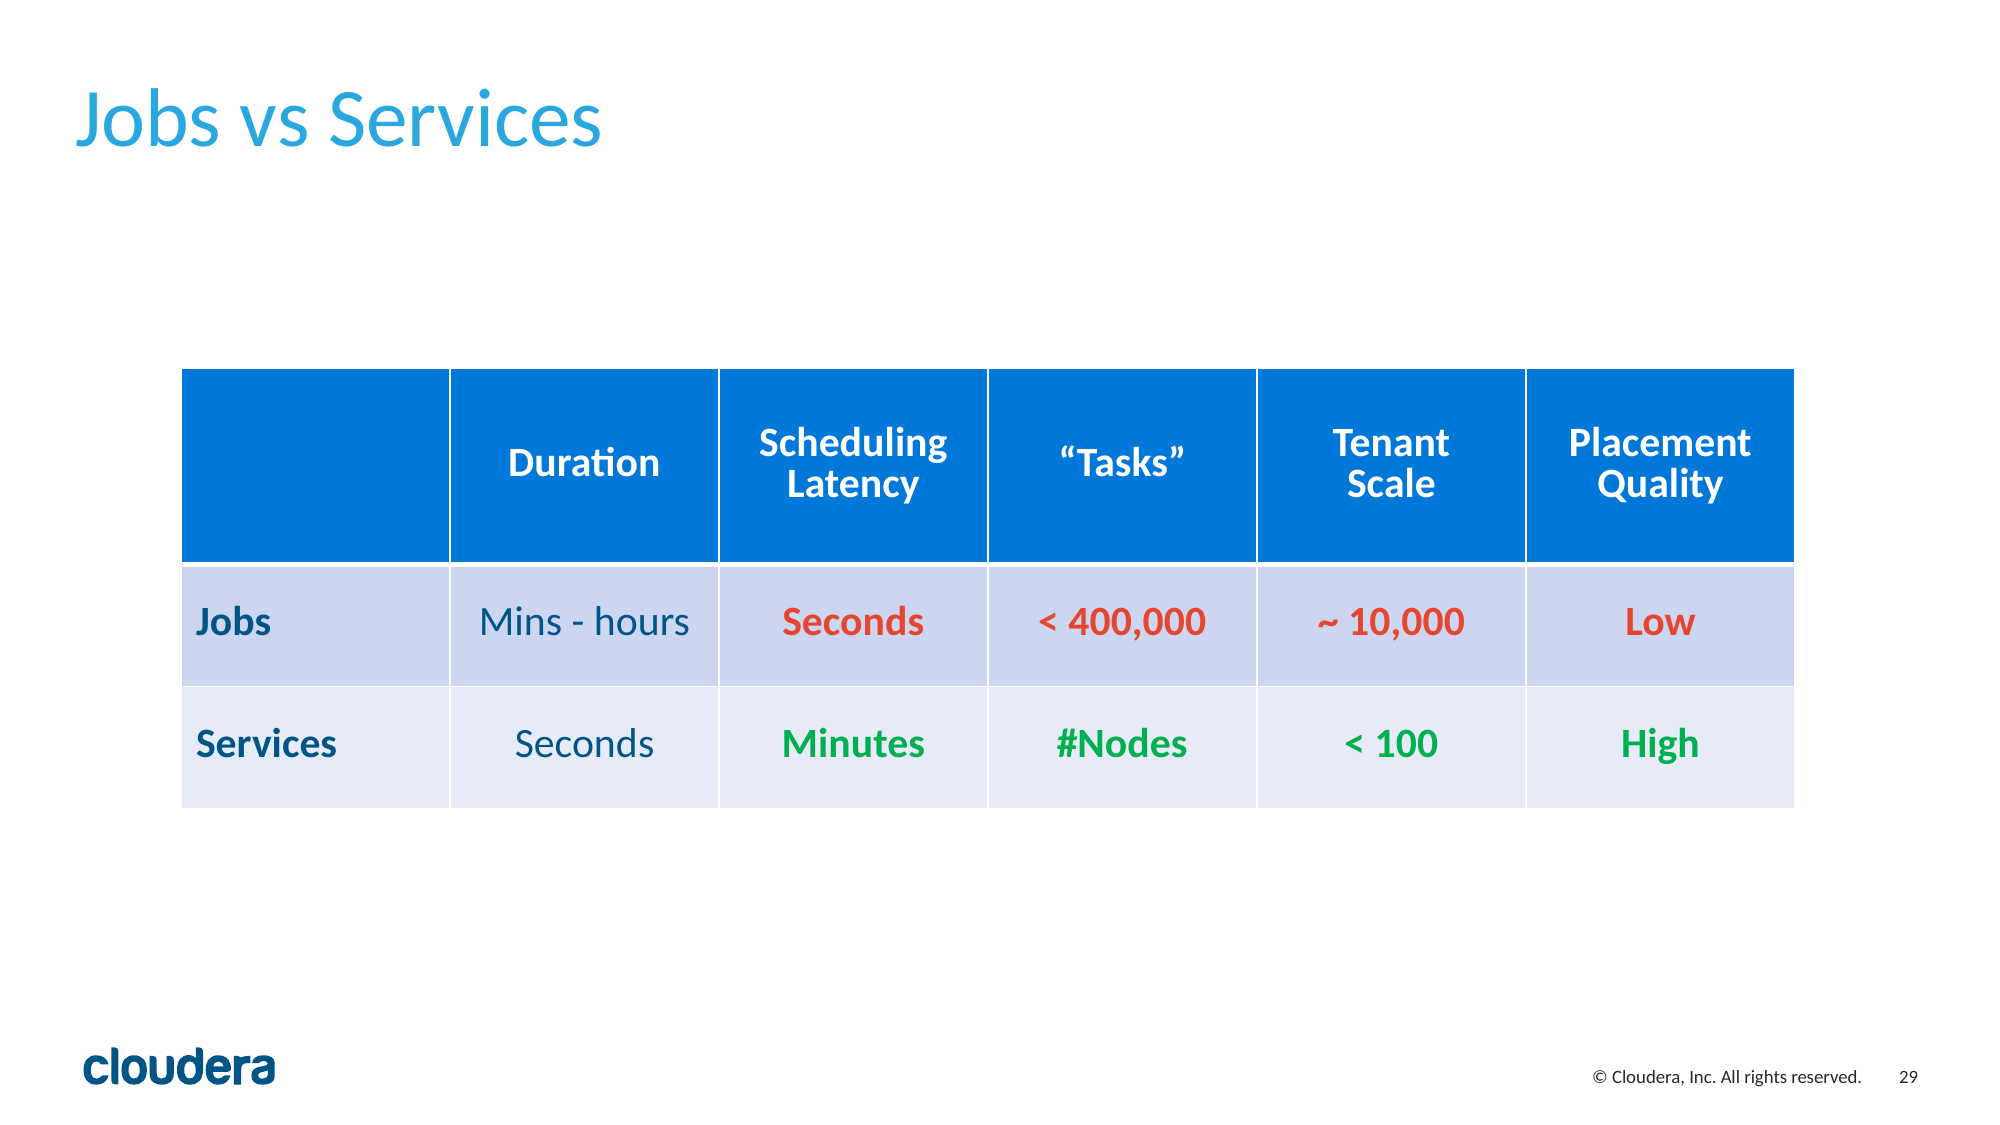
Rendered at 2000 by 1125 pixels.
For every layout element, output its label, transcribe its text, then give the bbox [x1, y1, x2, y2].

title Jobs vs Services [60, 75, 1916, 205]
table_header Scheduling Latency [720, 369, 987, 562]
table_header Placement Quality [1527, 369, 1794, 562]
table_cell Services [182, 687, 449, 808]
table_cell Minutes [720, 687, 987, 808]
table_cell #Nodes [989, 687, 1256, 808]
table_header “Tasks” [989, 369, 1256, 562]
table_cell Mins - hours [451, 567, 718, 686]
table_cell Low [1527, 567, 1794, 686]
table_cell Seconds [451, 687, 718, 808]
table_cell Seconds [720, 567, 987, 686]
table_cell ~ 10,000 [1258, 567, 1525, 686]
table_cell < 400,000 [989, 567, 1256, 686]
table_header Duration [451, 369, 718, 562]
table_header Tenant Scale [1258, 369, 1525, 562]
table_cell Jobs [182, 567, 449, 686]
table_cell High [1527, 687, 1794, 808]
table_cell < 100 [1258, 687, 1525, 808]
table_header [182, 369, 449, 562]
